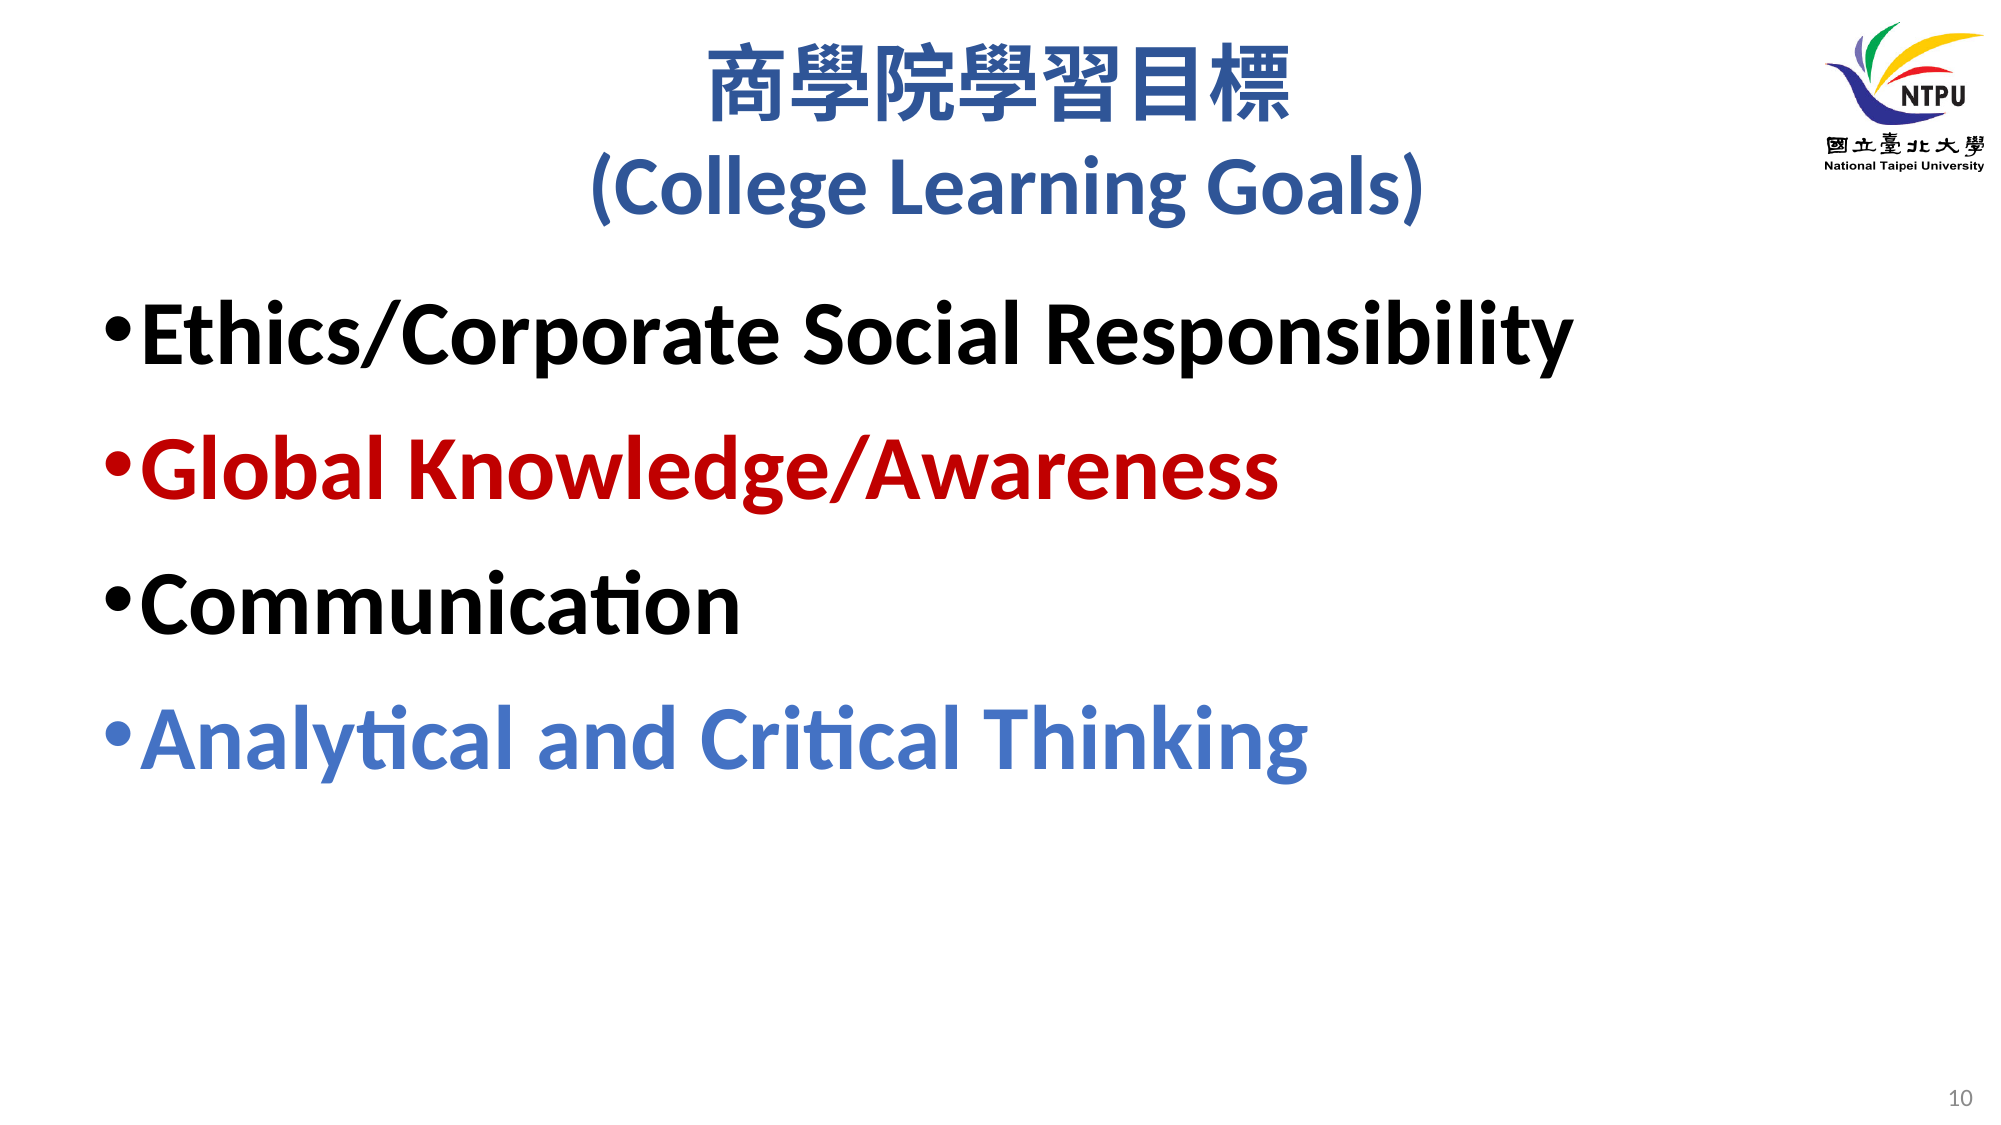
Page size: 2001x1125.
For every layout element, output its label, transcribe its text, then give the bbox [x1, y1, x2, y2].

picture [1825, 132, 1984, 172]
list Ethics/Corporate Social Responsibility Global Knowledge/Awareness Communication Analytical and Critical Thinking [87, 264, 1929, 1043]
picture [1825, 22, 1984, 125]
slide_number 10 [1830, 1076, 1989, 1116]
title 商學院學習目標 (College Learning Goals) [87, 22, 1929, 240]
